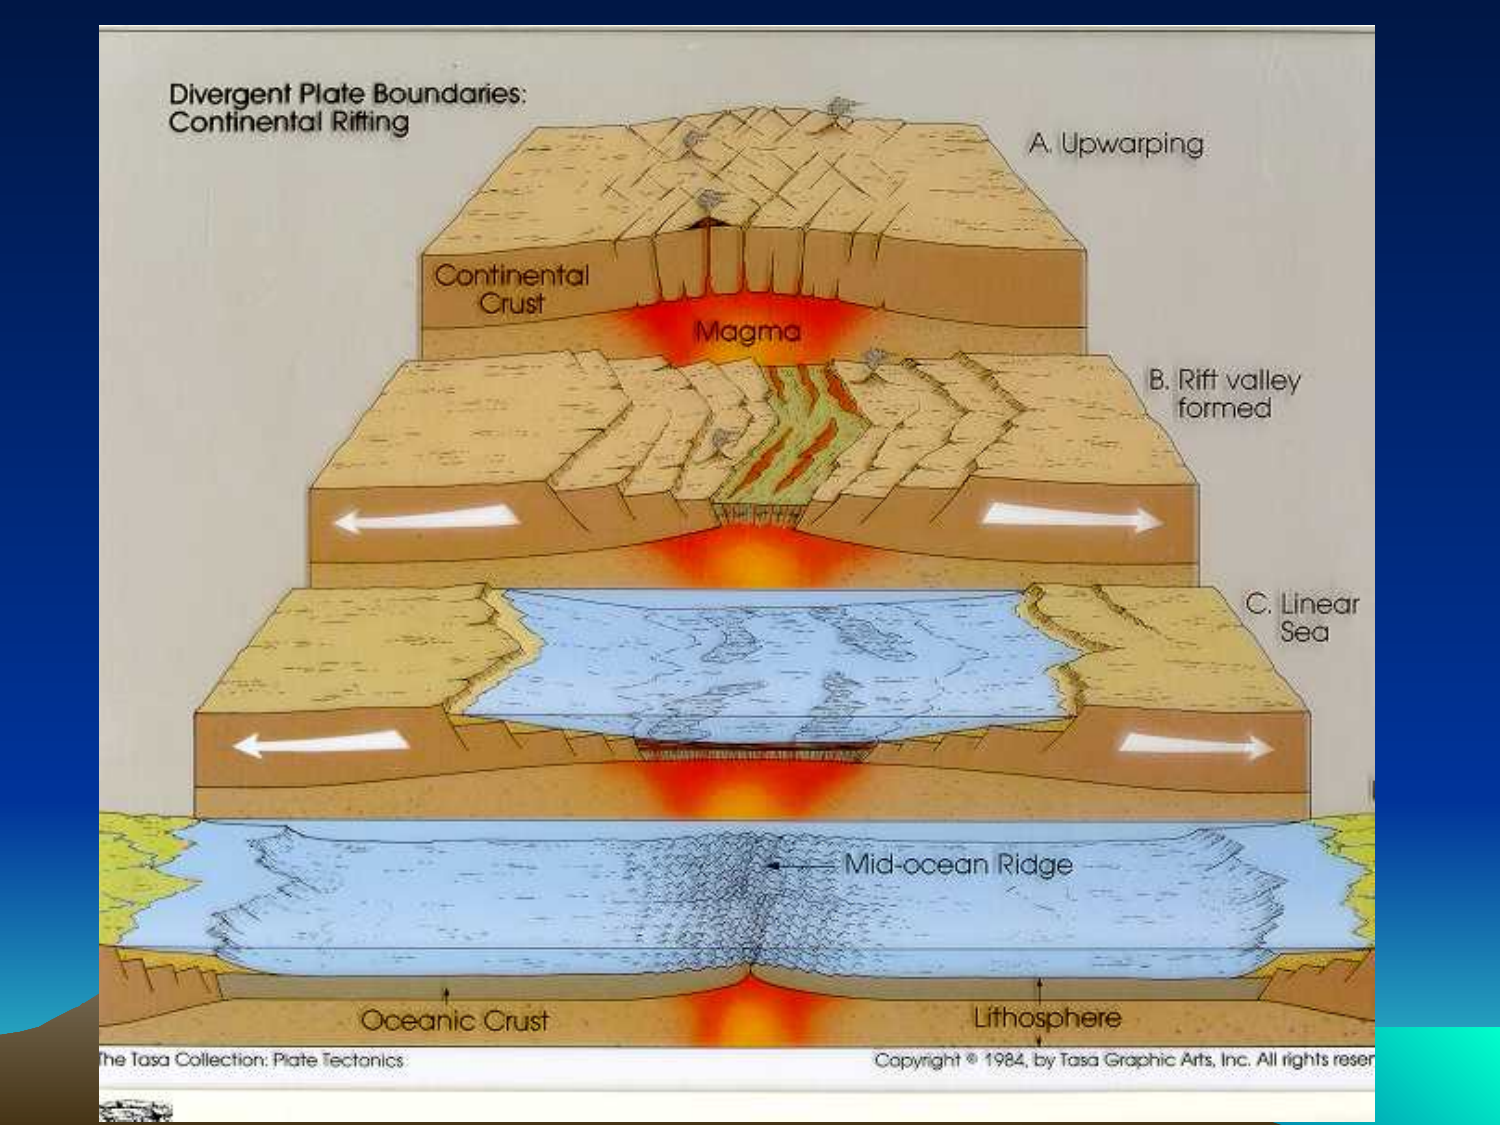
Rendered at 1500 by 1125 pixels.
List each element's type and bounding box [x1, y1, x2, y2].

picture [99, 25, 1376, 1122]
